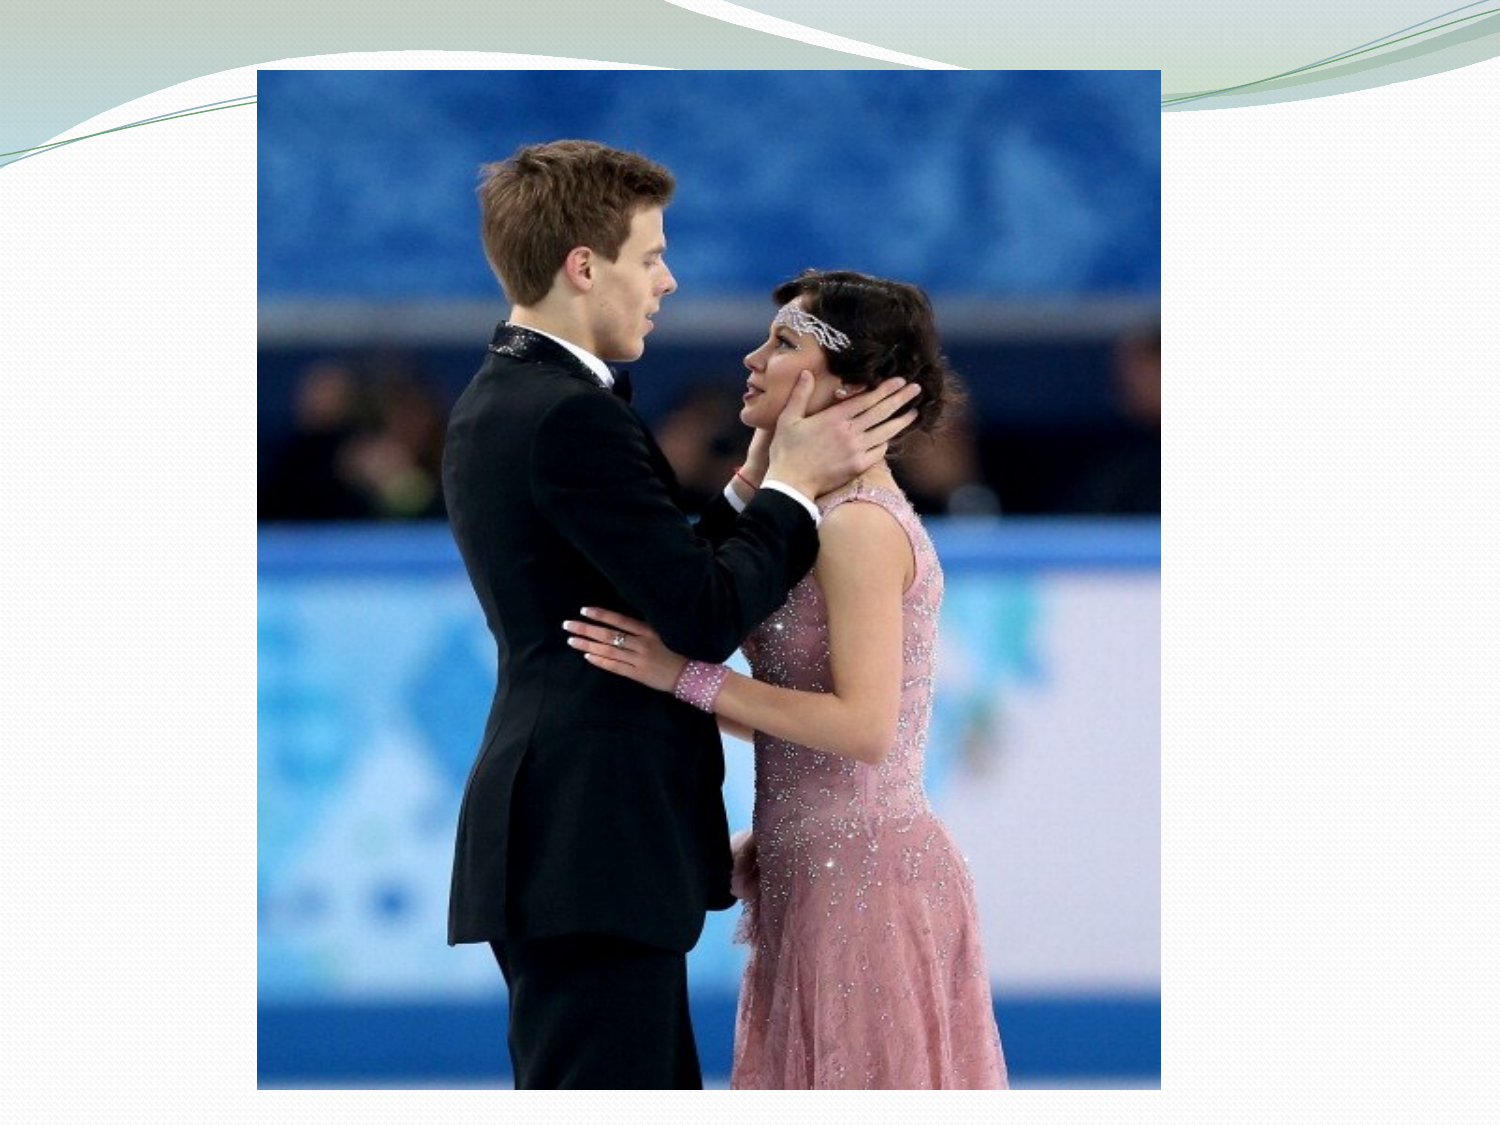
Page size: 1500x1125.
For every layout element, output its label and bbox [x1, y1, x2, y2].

list [257, 70, 1161, 1091]
